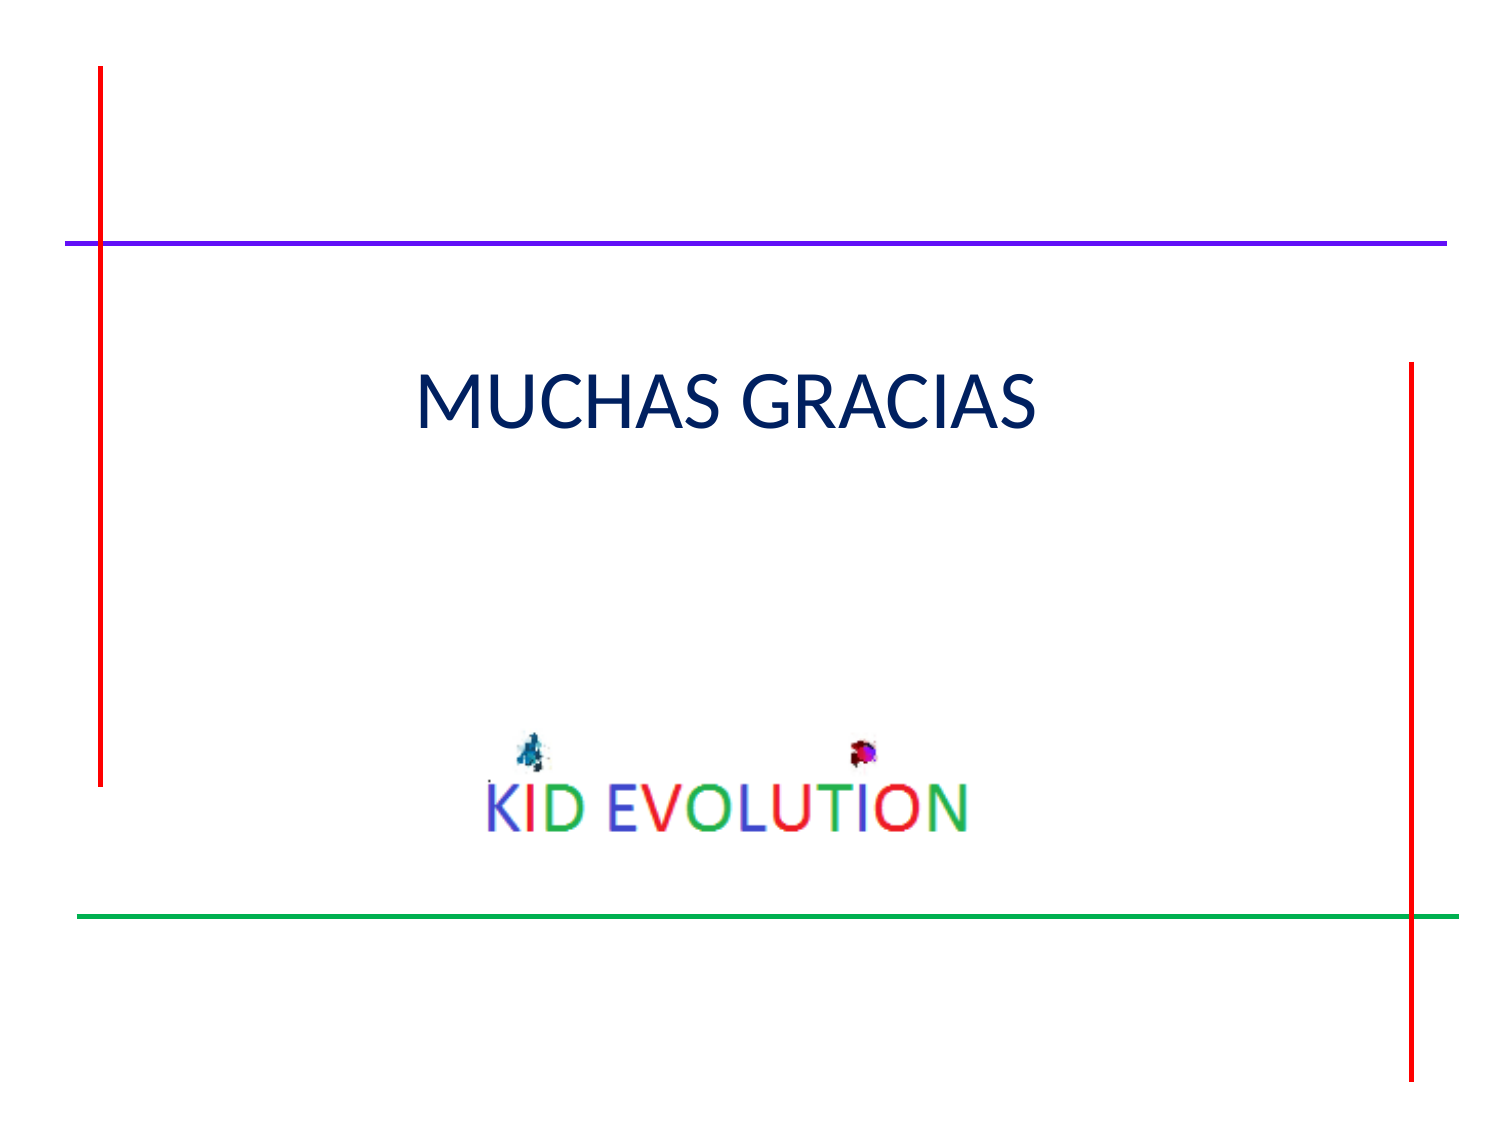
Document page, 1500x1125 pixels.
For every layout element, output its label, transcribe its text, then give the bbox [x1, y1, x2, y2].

picture [454, 727, 987, 868]
text_box MUCHAS GRACIAS [336, 338, 1117, 464]
